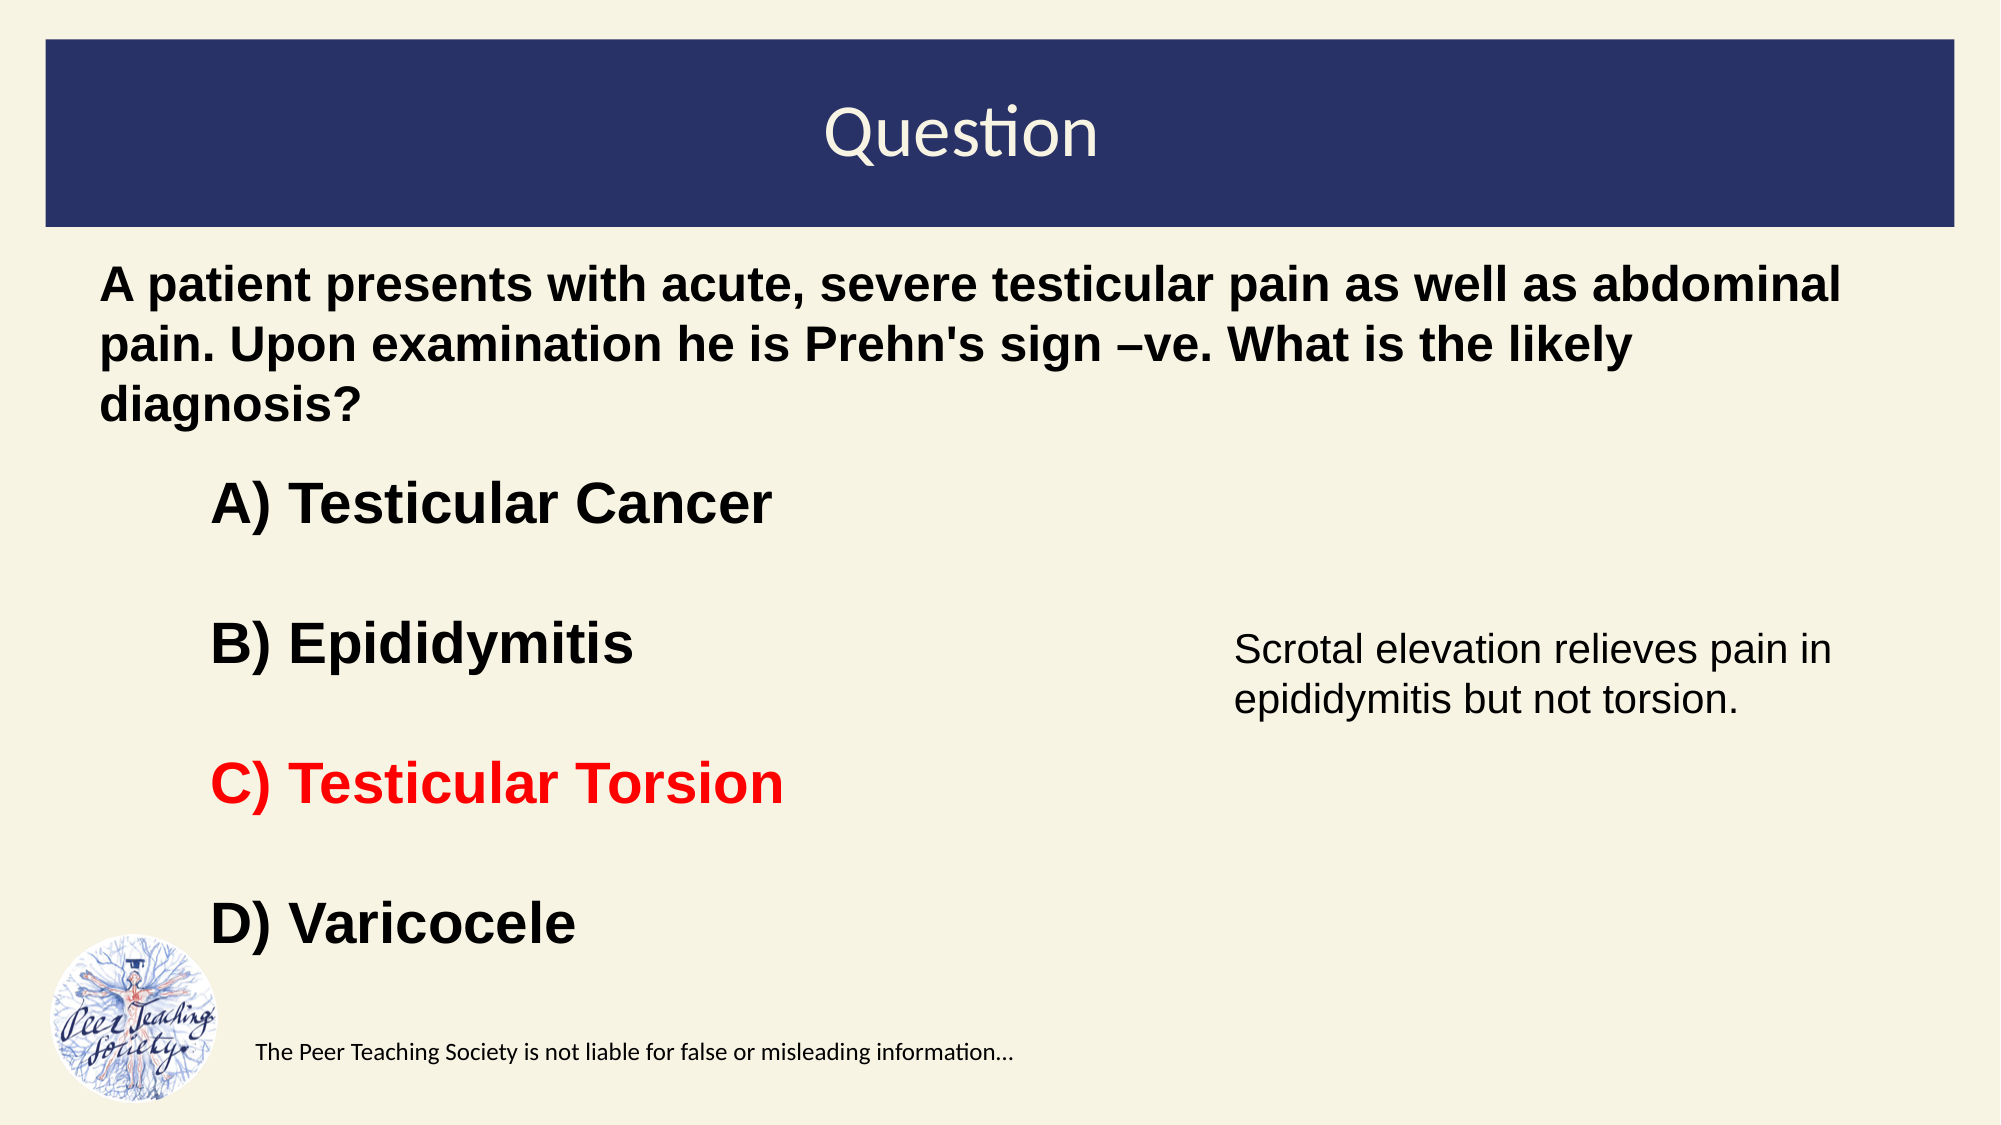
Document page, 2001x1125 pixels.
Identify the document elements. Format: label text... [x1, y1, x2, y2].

text_box [45, 39, 1955, 227]
text_box The Peer Teaching Society is not liable for false or misleading information… [240, 1028, 1072, 1074]
text_box A patient presents with acute, severe testicular pain as well as abdominal pain. Upon examination he is Prehn's sign –ve. What is the likely diagnosis? [84, 243, 1881, 439]
text_box Scrotal elevation relieves pain in epididymitis but not torsion. [1218, 614, 1864, 730]
picture [49, 933, 219, 1103]
text_box A) Testicular Cancer B) Epididymitis C) Testicular Torsion D) Varicocele [195, 457, 1498, 963]
text_box Question [444, 73, 1480, 179]
